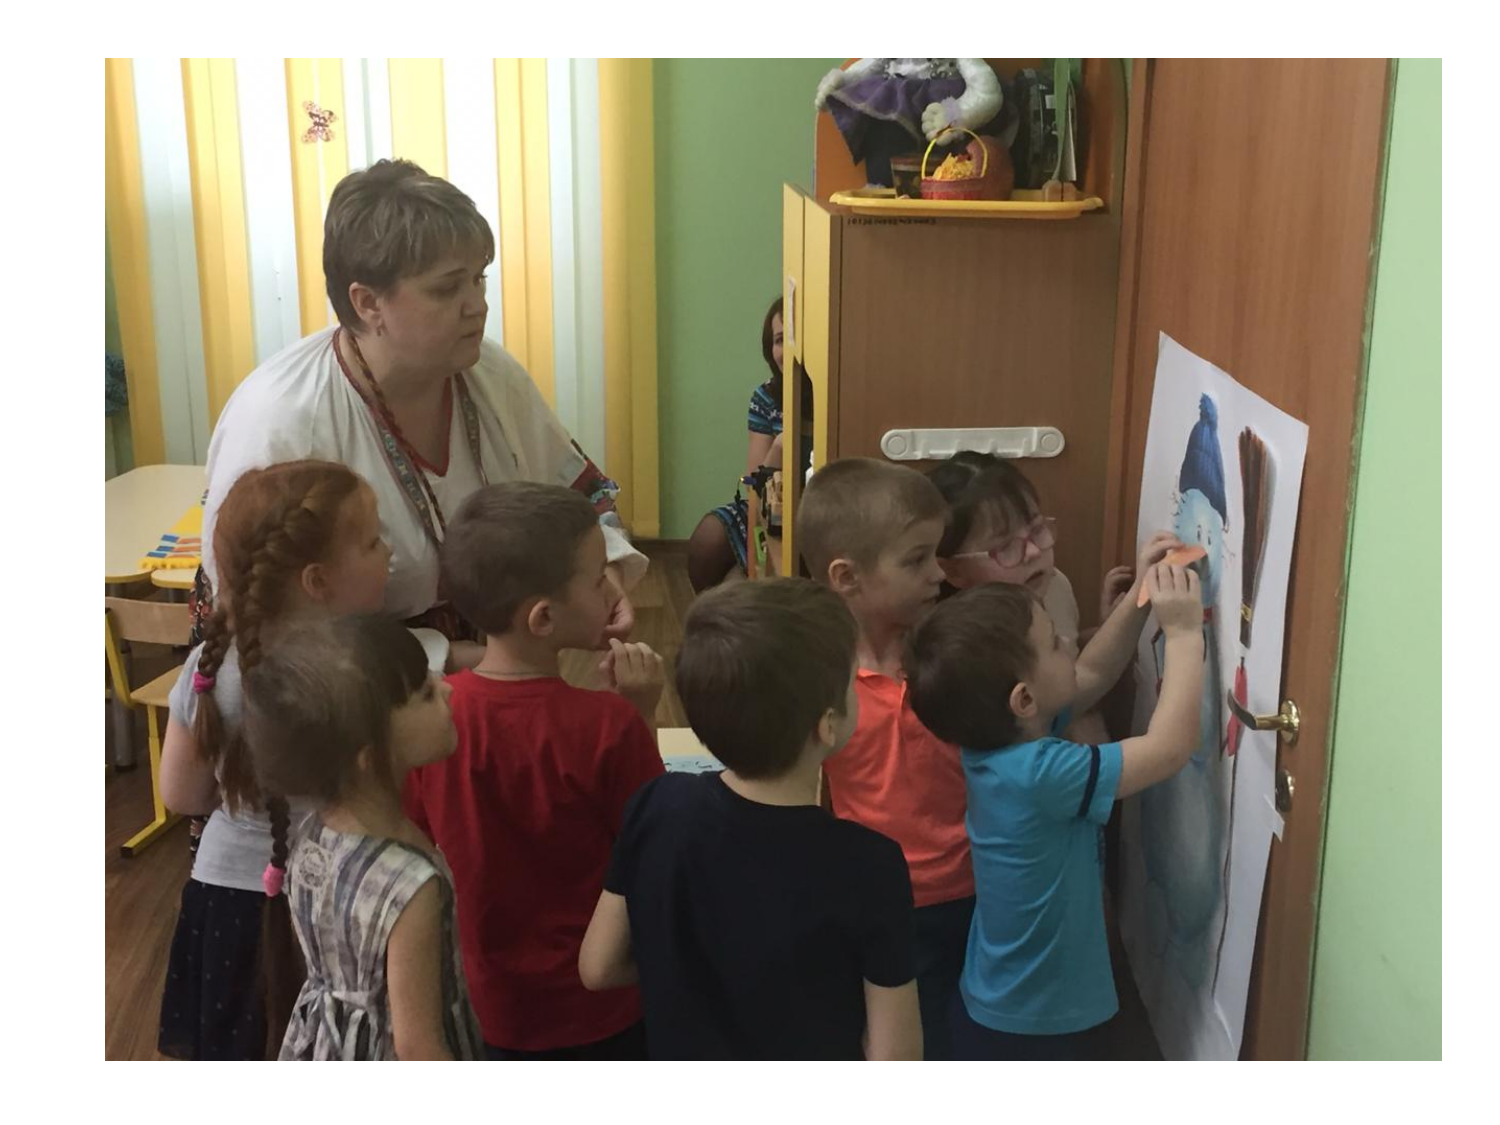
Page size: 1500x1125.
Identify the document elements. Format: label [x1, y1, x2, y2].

picture [105, 58, 1442, 1061]
